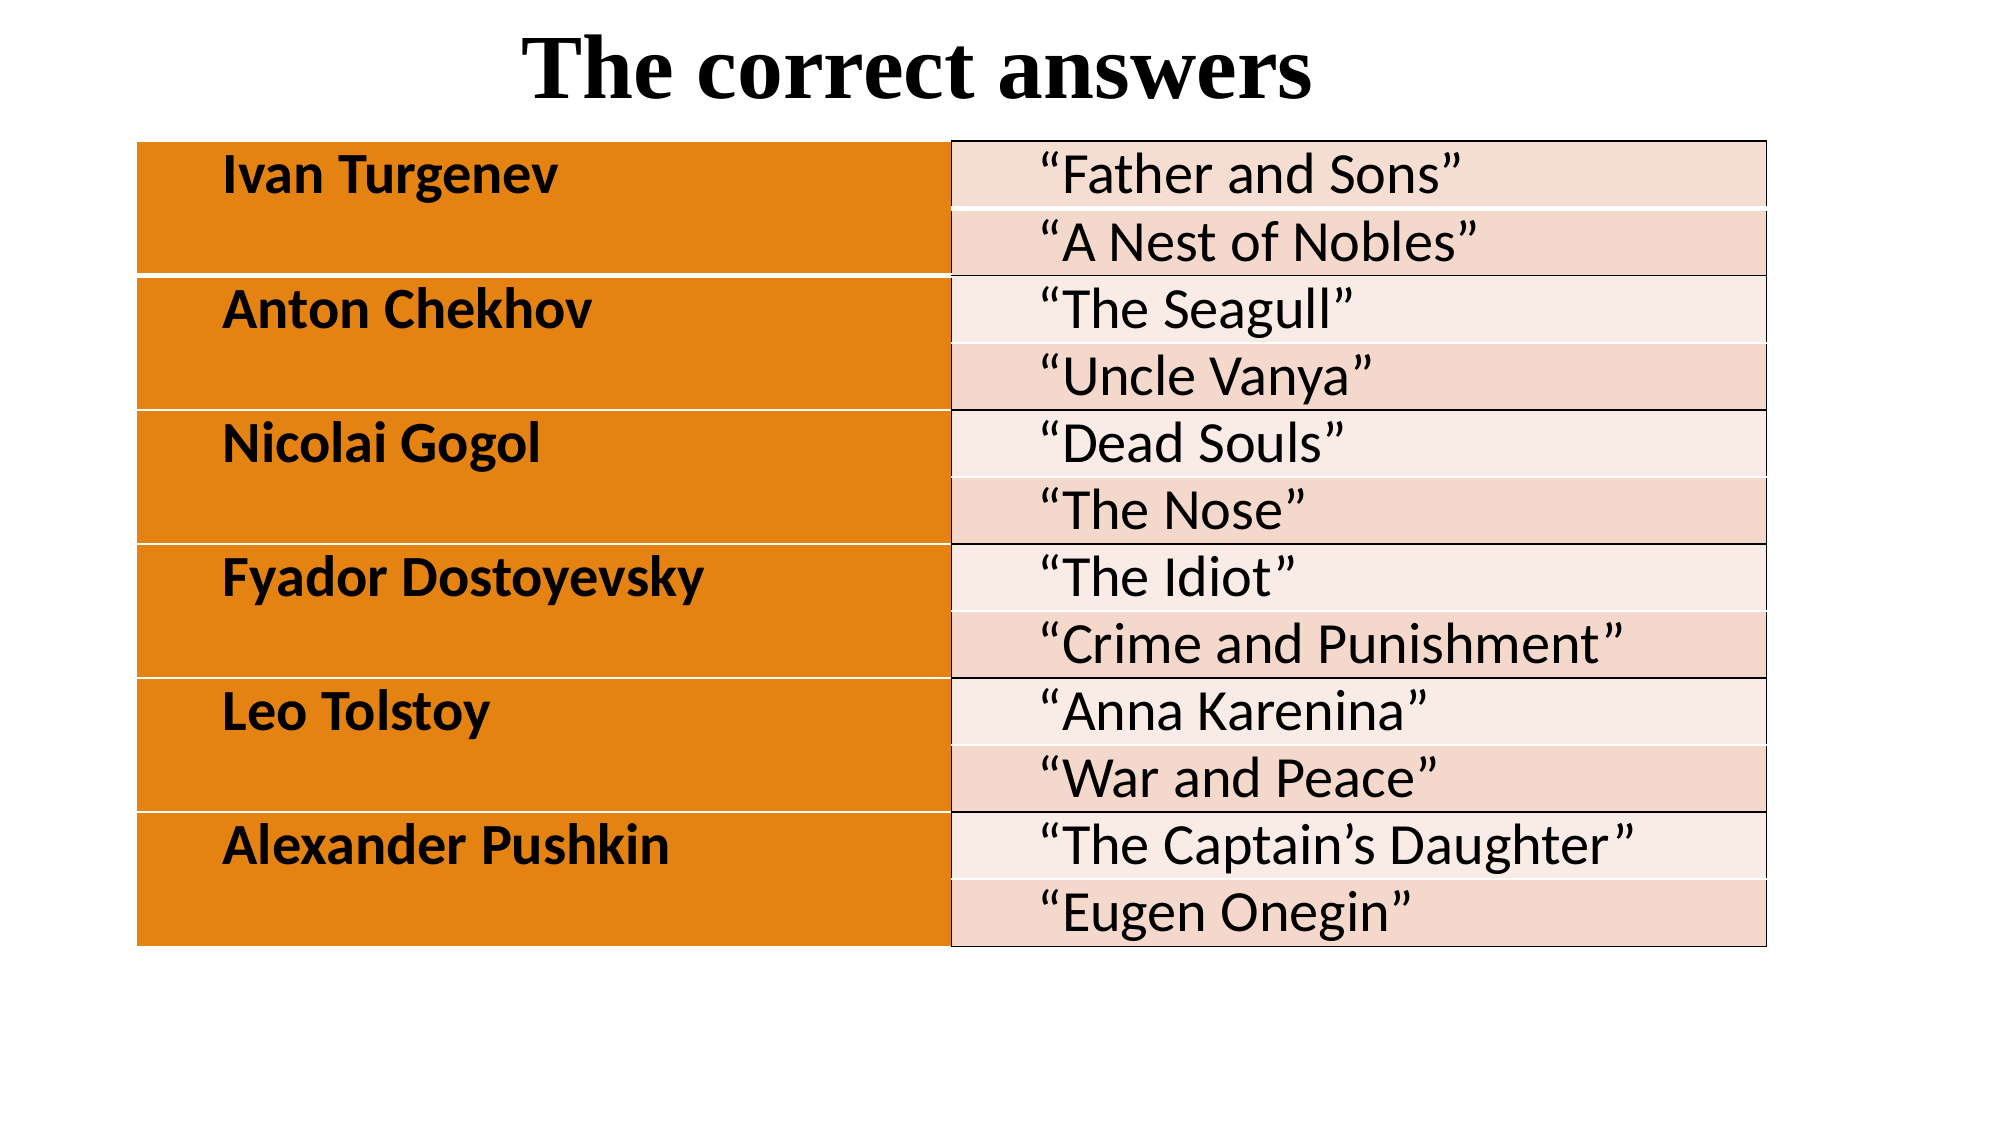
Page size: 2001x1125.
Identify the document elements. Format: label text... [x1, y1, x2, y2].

table_cell “Anna Karenina” [952, 679, 1766, 744]
table_cell Leo Tolstoy [137, 679, 951, 811]
table_cell Alexander Pushkin [137, 813, 951, 946]
table_header “Father and Sons” [952, 142, 1766, 206]
table_cell “The Seagull” [952, 276, 1766, 342]
table_cell “Eugen Onegin” [952, 880, 1766, 946]
table_cell “Uncle Vanya” [952, 344, 1766, 409]
table_header Ivan Turgenev [137, 142, 951, 273]
table_cell “Crime and Punishment” [952, 612, 1766, 677]
table_cell Nicolai Gogol [137, 411, 951, 543]
table_cell “Dead Souls” [952, 411, 1766, 476]
text_box The correct answers [325, 0, 1511, 125]
table_cell “The Captain’s Daughter” [952, 813, 1766, 878]
table_cell “The Nose” [952, 478, 1766, 543]
table_cell “The Idiot” [952, 545, 1766, 610]
table_cell “A Nest of Nobles” [952, 211, 1766, 275]
table_cell “War and Peace” [952, 746, 1766, 811]
table_cell Anton Chekhov [137, 278, 951, 409]
table_cell Fyador Dostoyevsky [137, 545, 951, 677]
